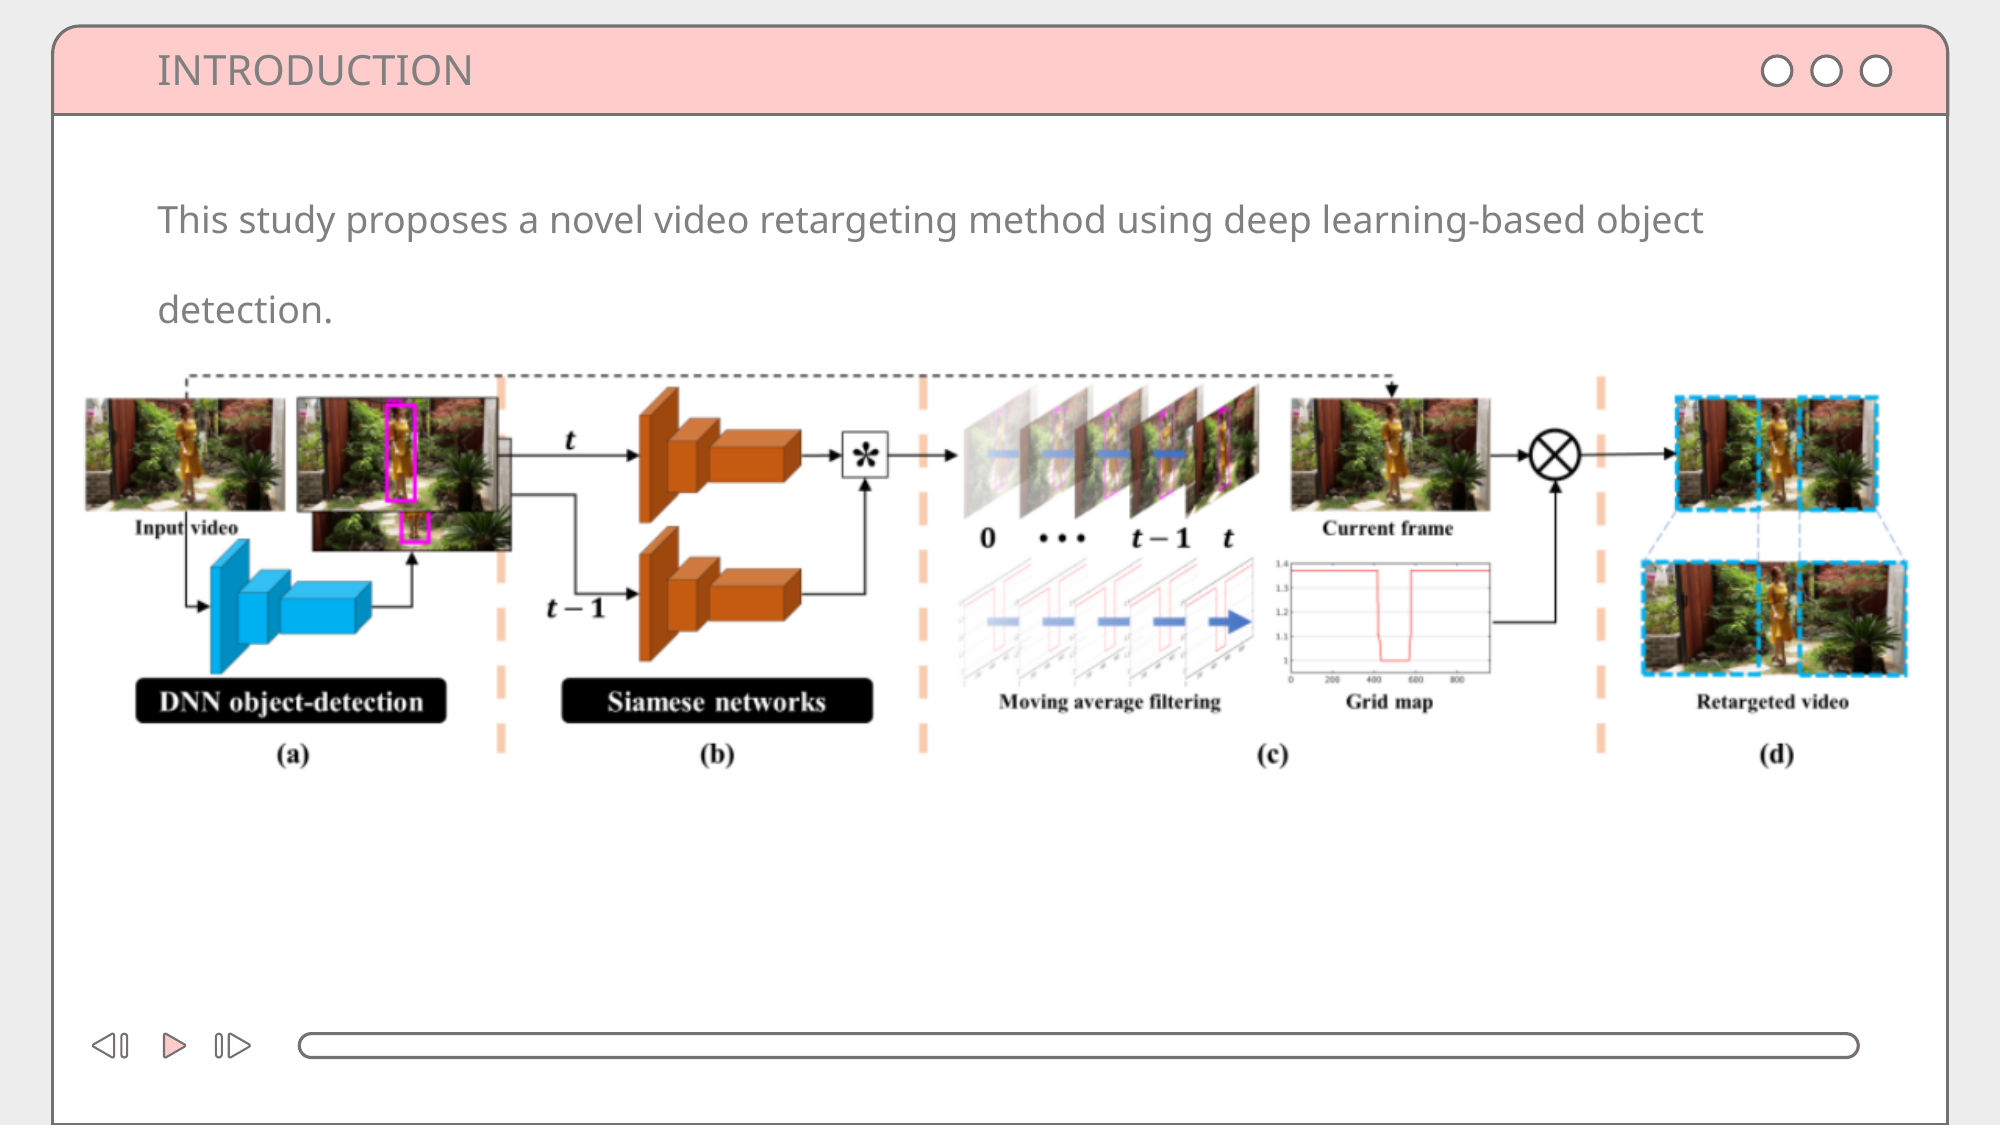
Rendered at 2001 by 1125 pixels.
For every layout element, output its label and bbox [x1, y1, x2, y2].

text_box [52, 26, 1948, 1125]
picture [70, 354, 1930, 794]
